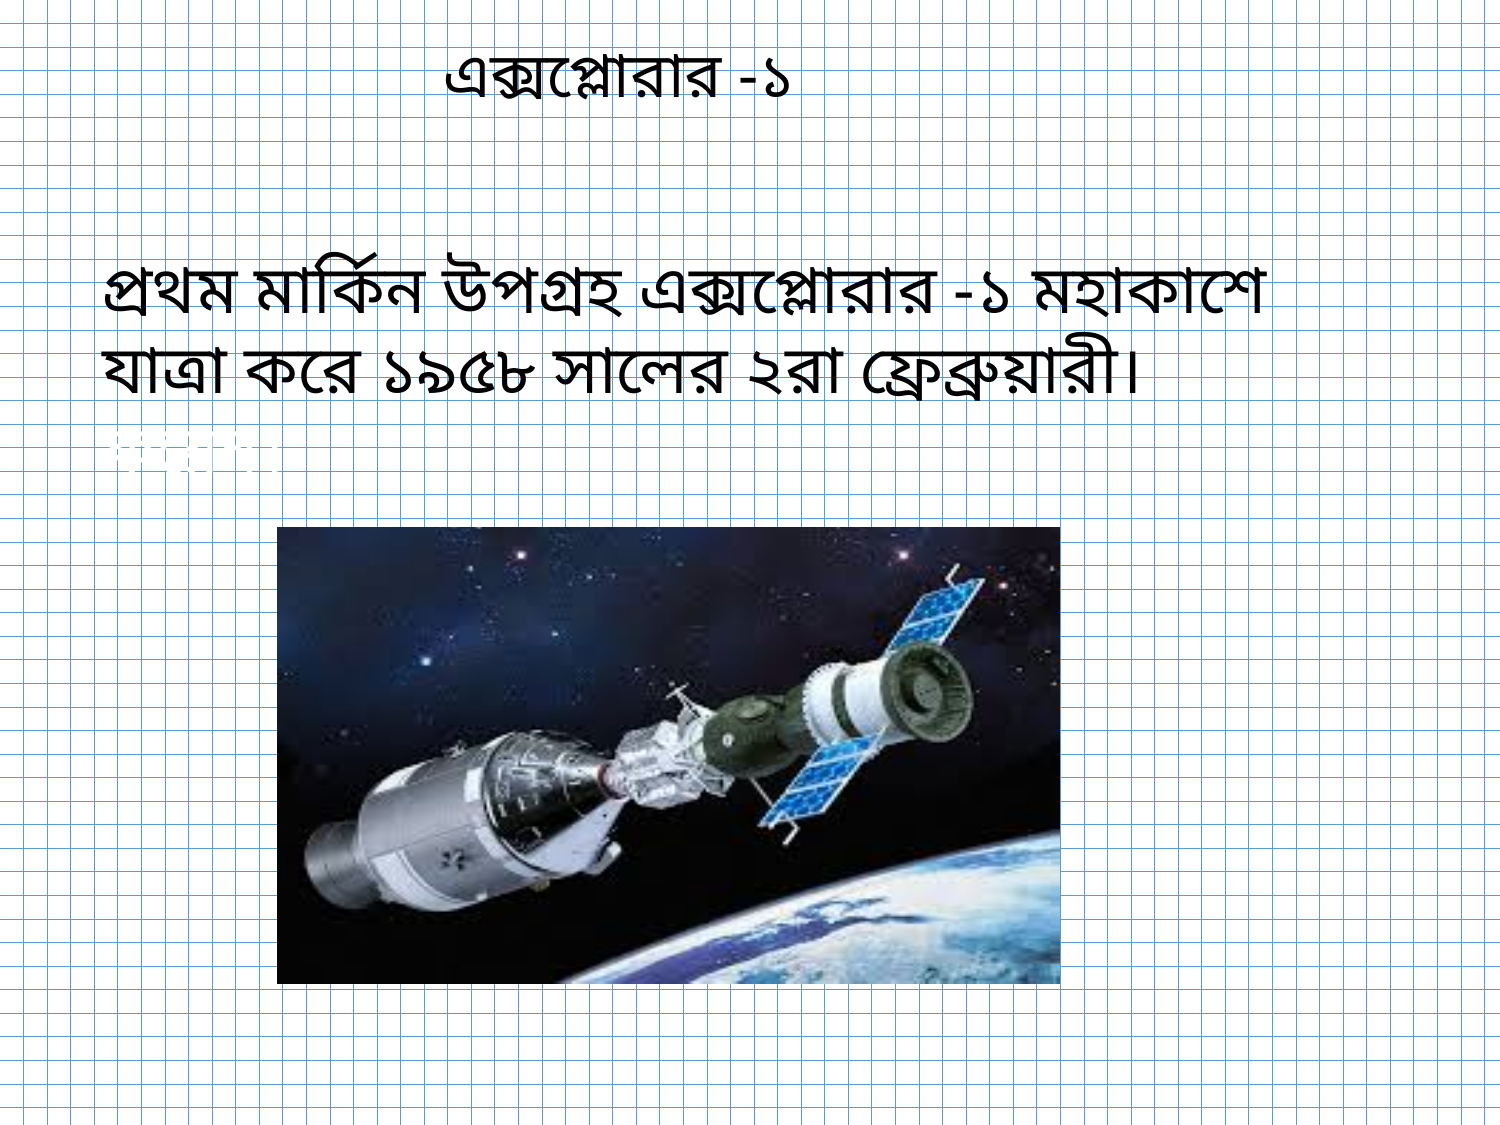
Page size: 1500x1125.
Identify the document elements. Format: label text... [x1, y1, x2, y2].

picture [277, 527, 1060, 984]
text_box প্রথম মার্কিন উপগ্রহ এক্সপ্লোরার -১ মহাকাশে যাত্রা করে ১৯৫৮ সালের ২রা ফ্রেব্রুয়ারী। করেন। [87, 239, 1384, 494]
text_box এক্সপ্লোরার -১ [428, 27, 822, 118]
